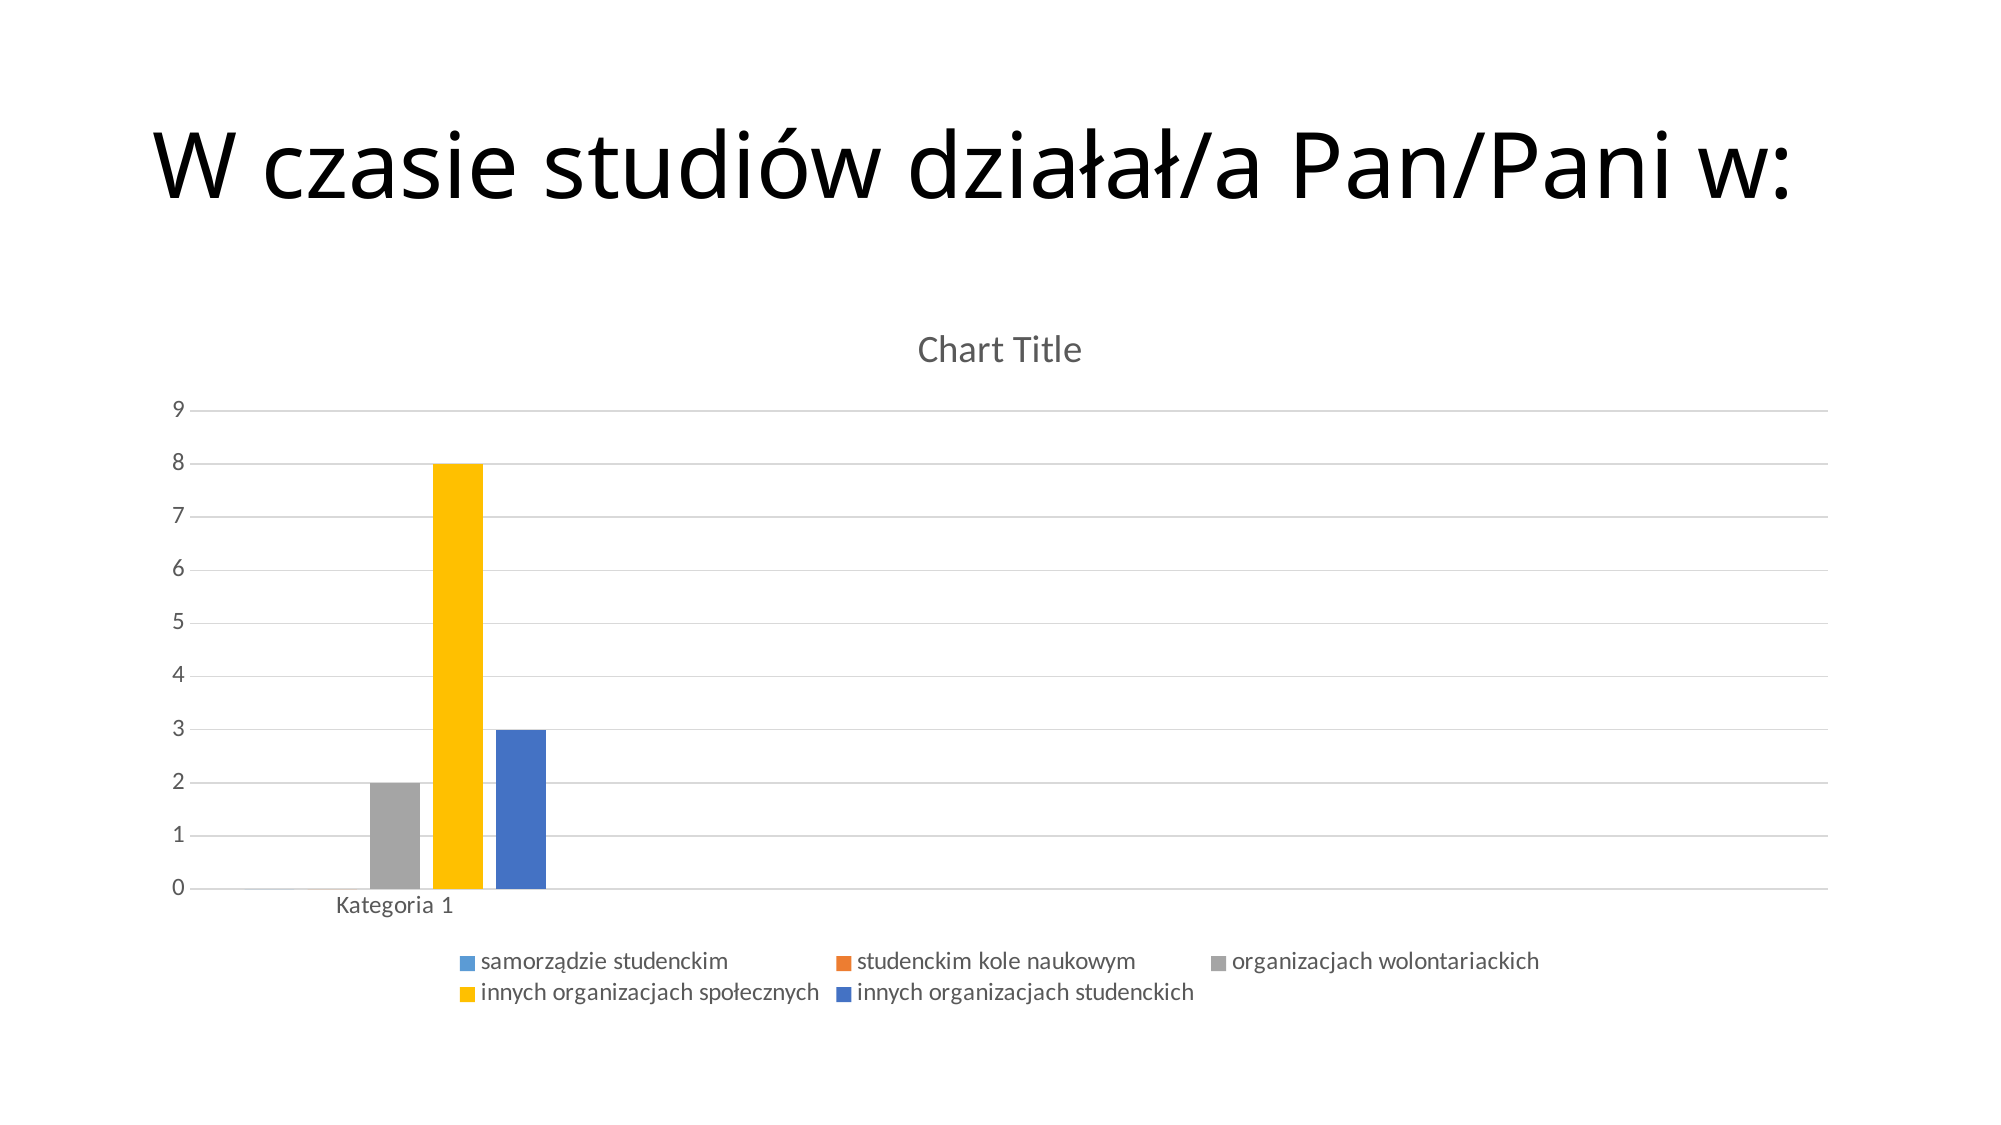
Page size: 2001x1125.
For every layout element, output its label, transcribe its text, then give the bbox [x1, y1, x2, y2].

chart [137, 299, 1863, 1014]
title W czasie studiów działał/a Pan/Pani w: [137, 59, 1863, 278]
